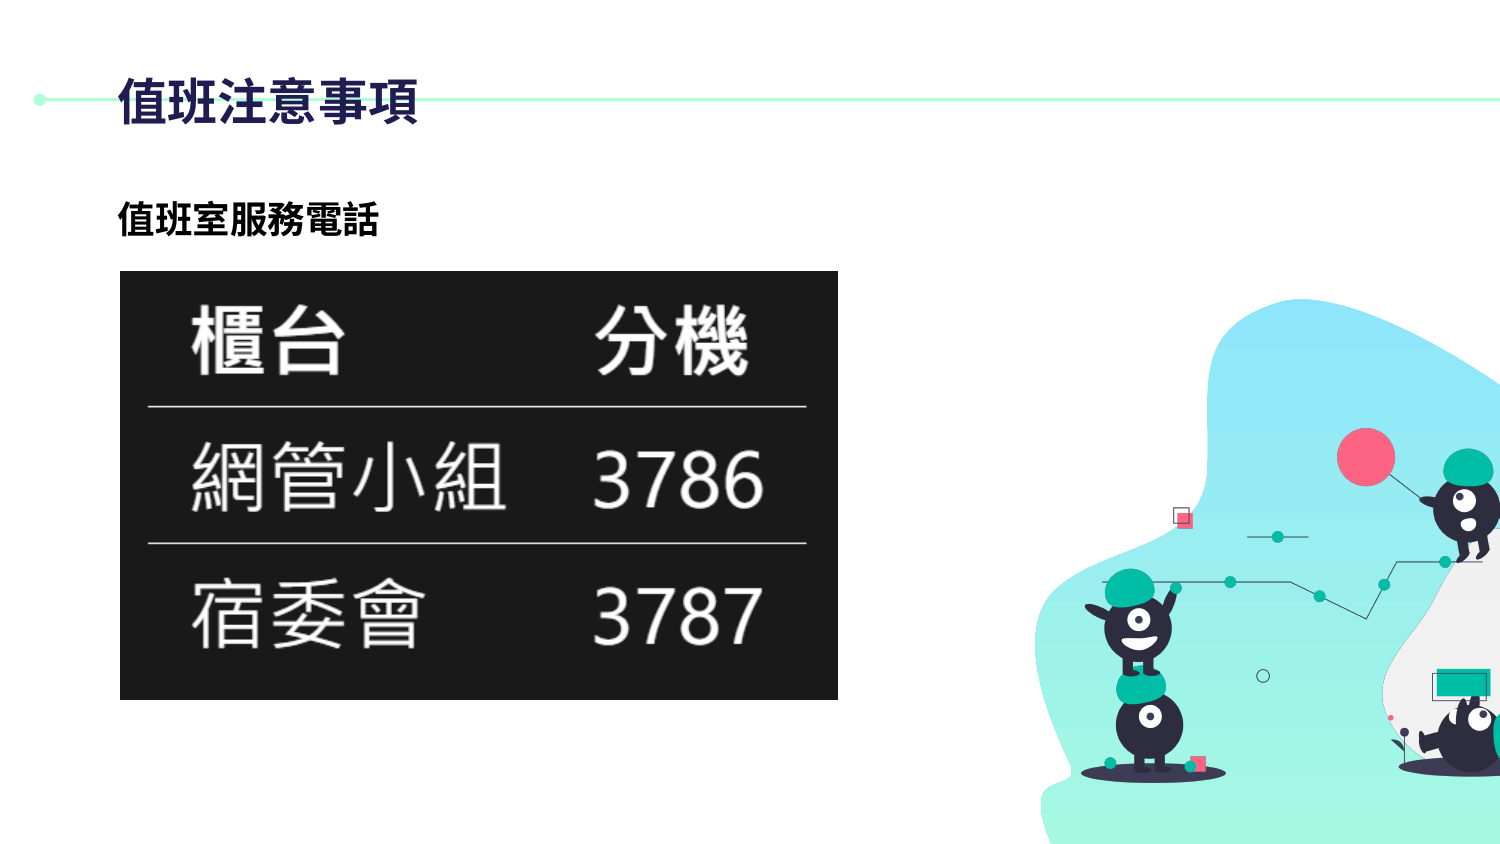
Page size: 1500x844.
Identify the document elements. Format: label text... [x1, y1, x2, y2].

title 值班注意事項 [102, 55, 1101, 143]
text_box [992, 302, 1500, 844]
picture [120, 270, 839, 700]
text_box 值班室服務電話 [102, 143, 1225, 249]
